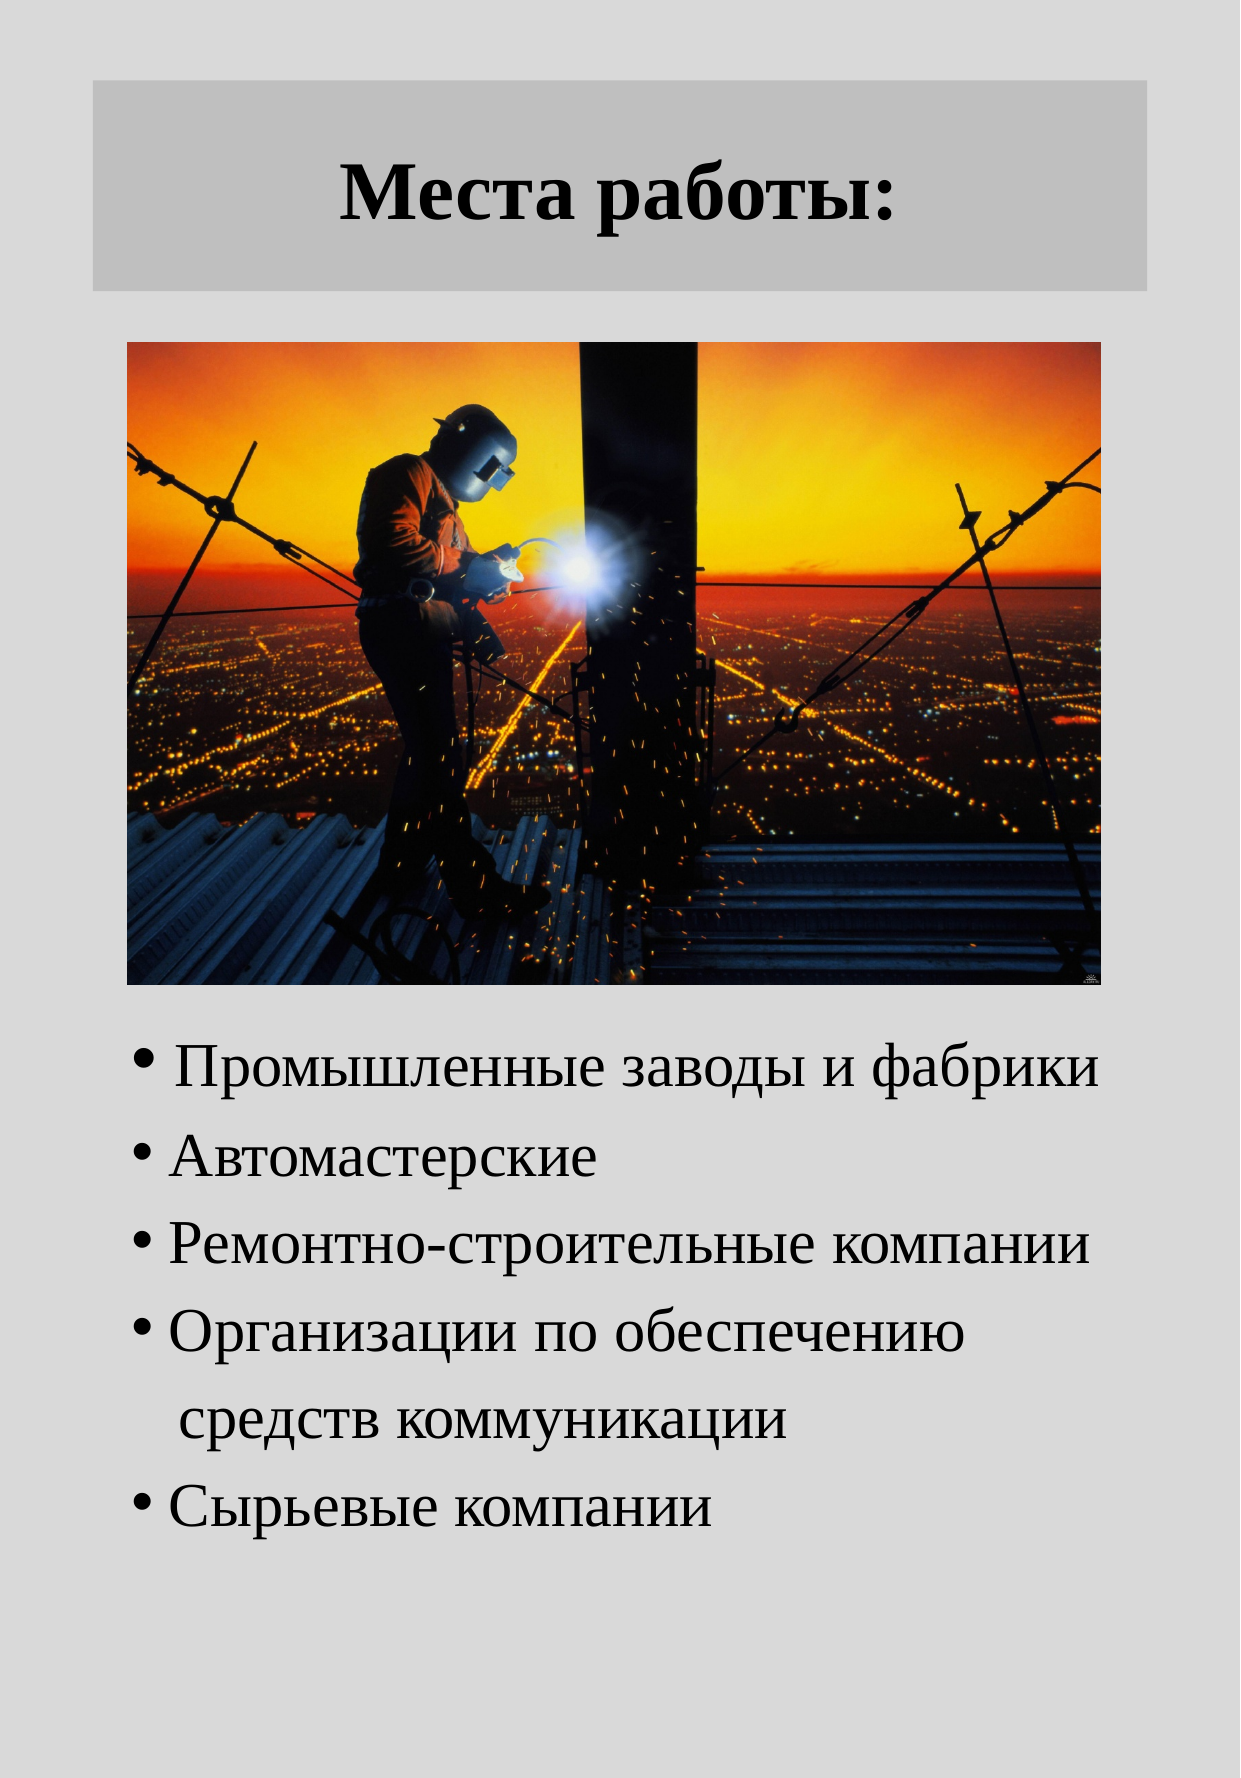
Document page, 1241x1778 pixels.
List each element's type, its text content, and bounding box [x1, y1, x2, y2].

subtitle Промышленные заводы и фабрики Автомастерские Ремонтно-строительные компании Организации по обеспечению средств коммуникации Сырьевые компании [116, 1006, 1171, 1591]
picture [127, 342, 1101, 986]
title Места работы: [92, 80, 1148, 292]
